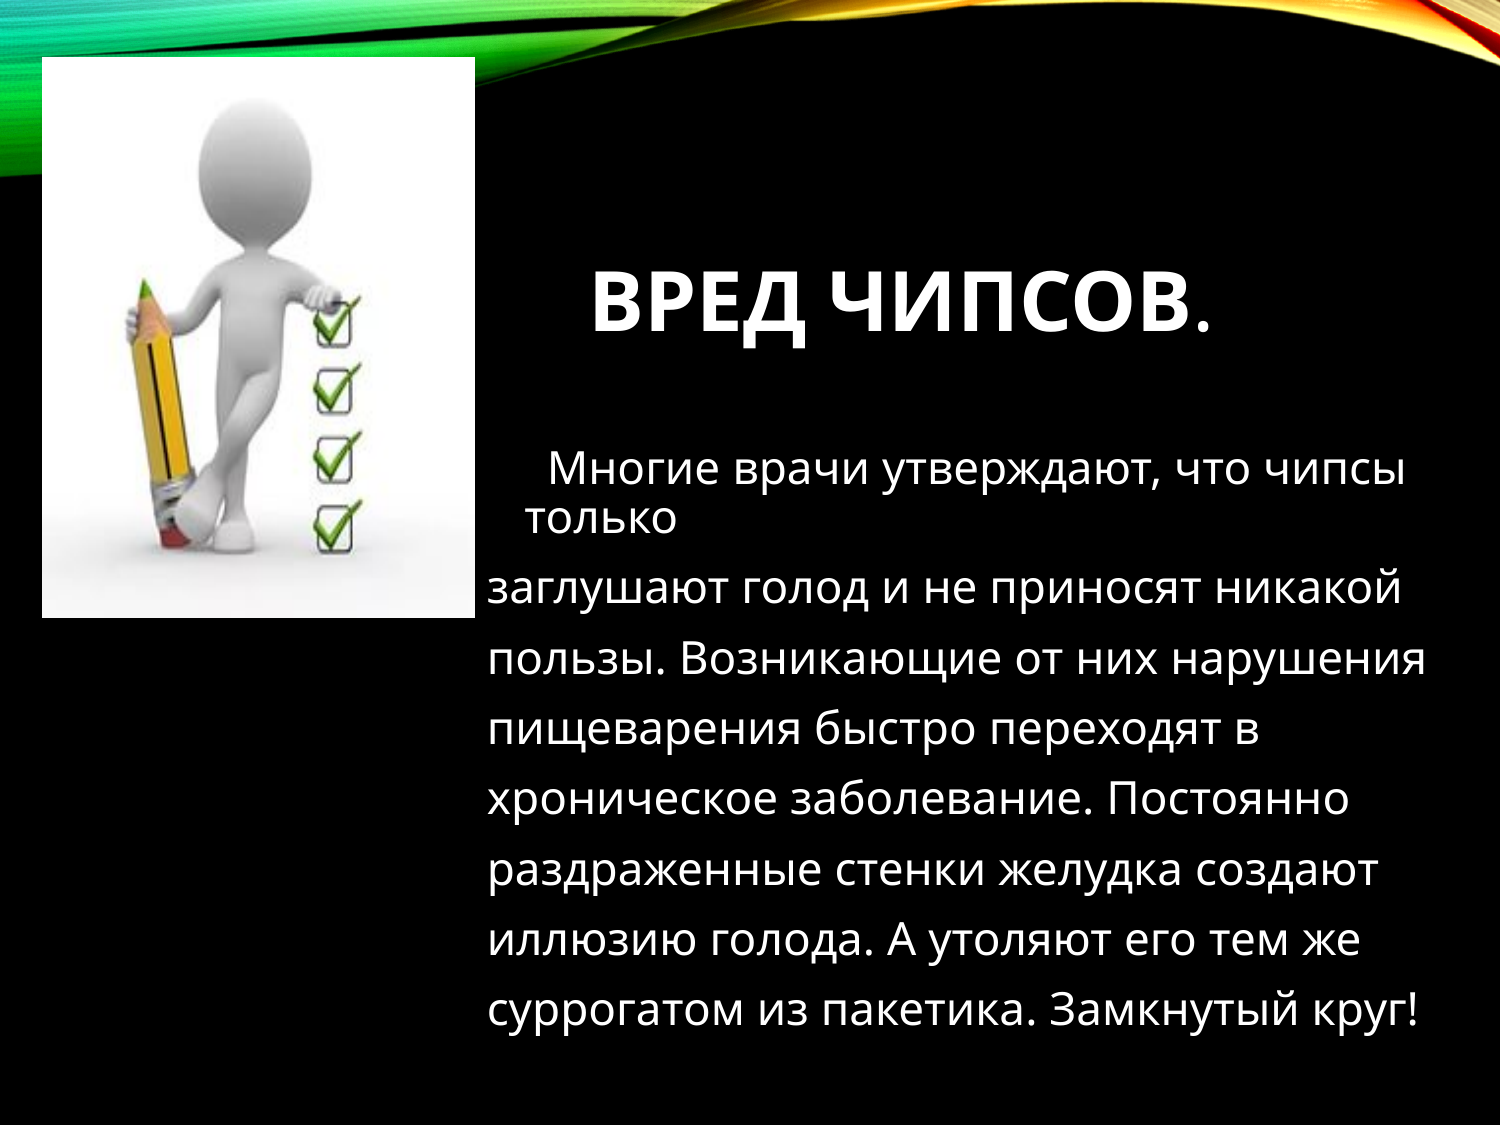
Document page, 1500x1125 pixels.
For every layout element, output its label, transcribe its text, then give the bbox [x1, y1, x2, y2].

title Вред чипсов. [475, 172, 1447, 438]
list Многие врачи утверждают, что чипсы только заглушают голод и не приносят никакой пользы. Возникающие от них нарушения пищеварения быстро переходят в хроническое заболевание. Постоянно раздраженные стенки желудка создают иллюзию голода. А утоляют его тем же суррогатом из пакетика. Замкнутый круг! [471, 437, 1446, 1050]
picture [0, 0, 1500, 618]
